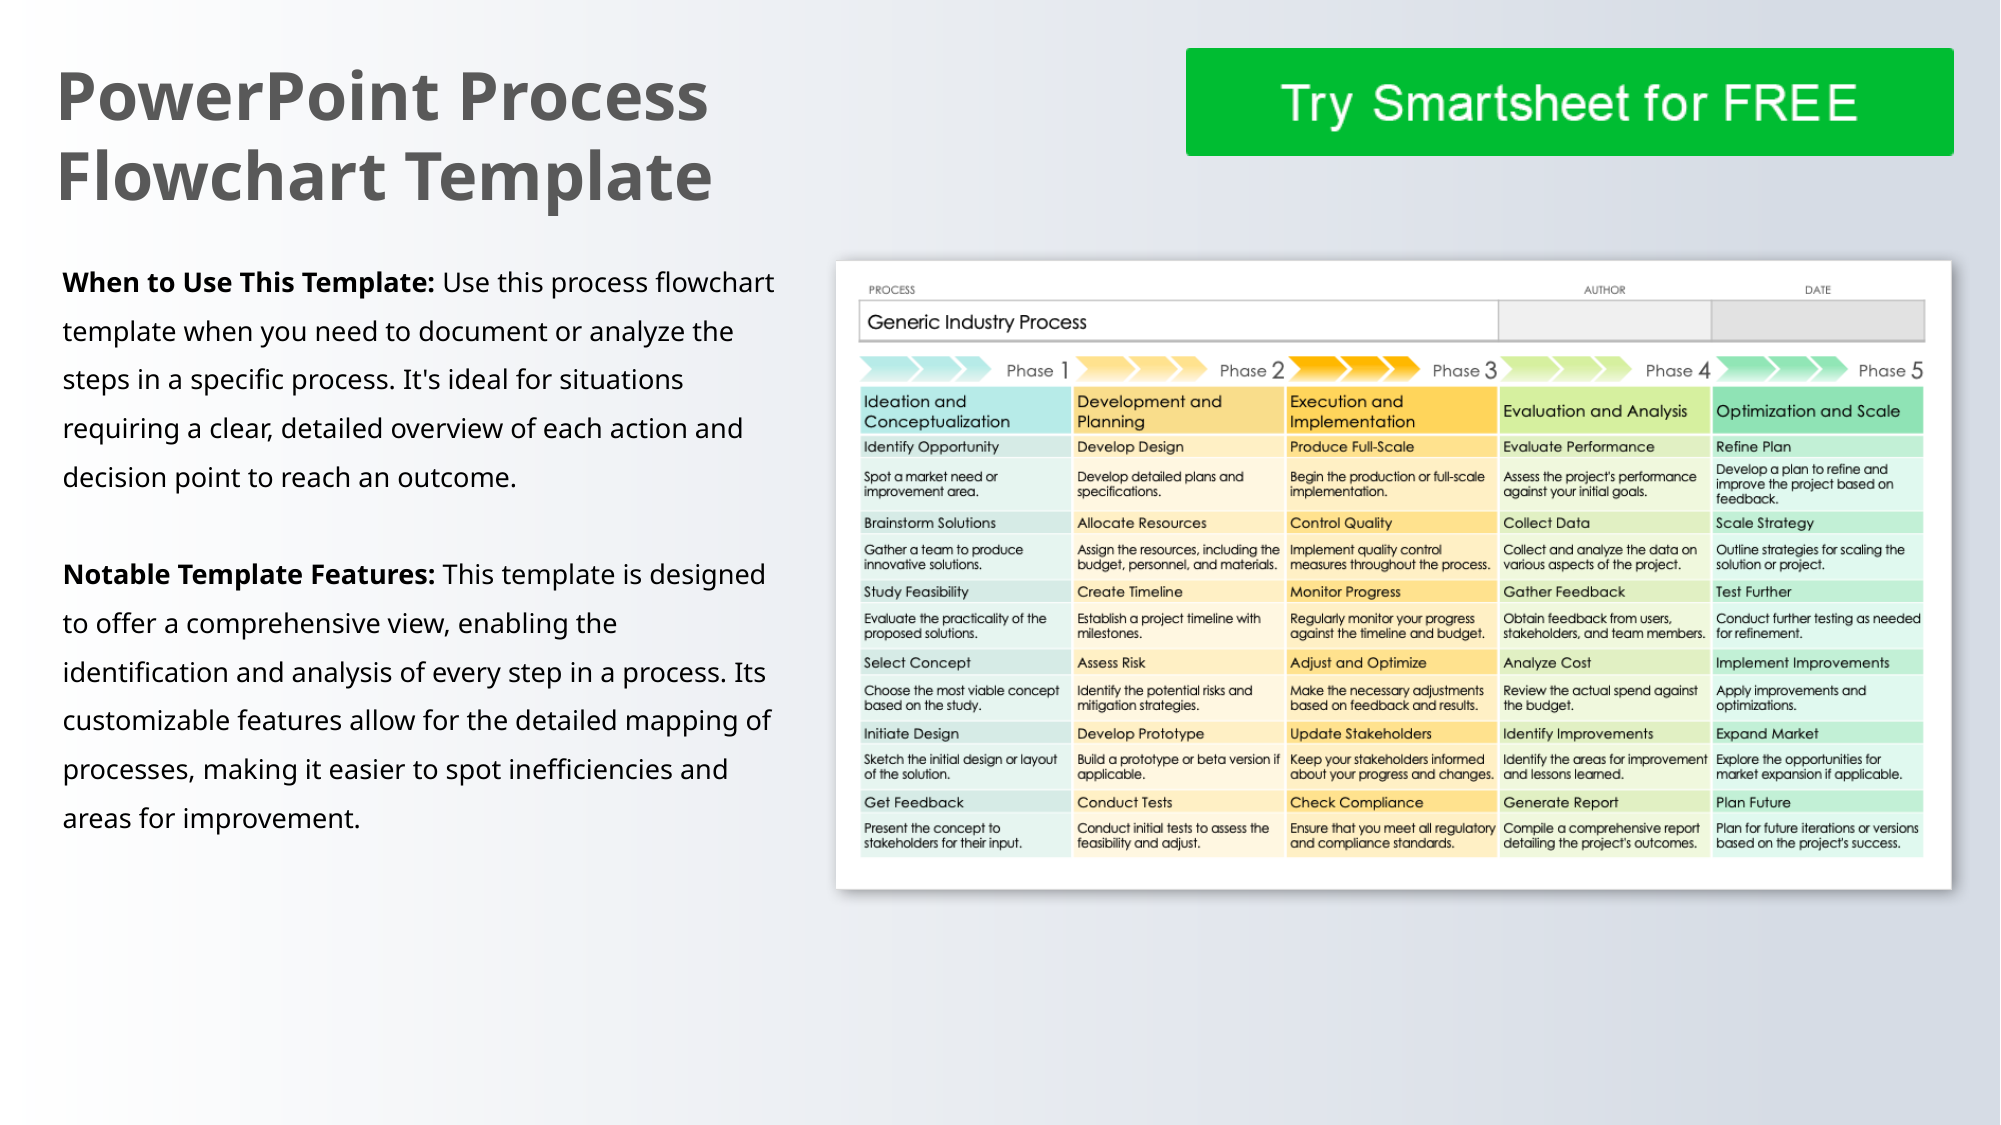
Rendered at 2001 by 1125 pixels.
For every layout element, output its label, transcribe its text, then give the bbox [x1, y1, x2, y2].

picture [836, 260, 1952, 890]
text_box When to Use This Template: Use this process flowchart template when you need to document or analyze the steps in a specific process. It's ideal for situations requiring a clear, detailed overview of each action and decision point to reach an outcome. Notable Template Features: This template is designed to offer a comprehensive view, enabling the identification and analysis of every step in a process. Its customizable features allow for the detailed mapping of processes, making it easier to spot inefficiencies and areas for improvement. [48, 241, 796, 842]
text_box PowerPoint Process Flowchart Template [40, 46, 1057, 221]
picture [1186, 48, 1954, 156]
